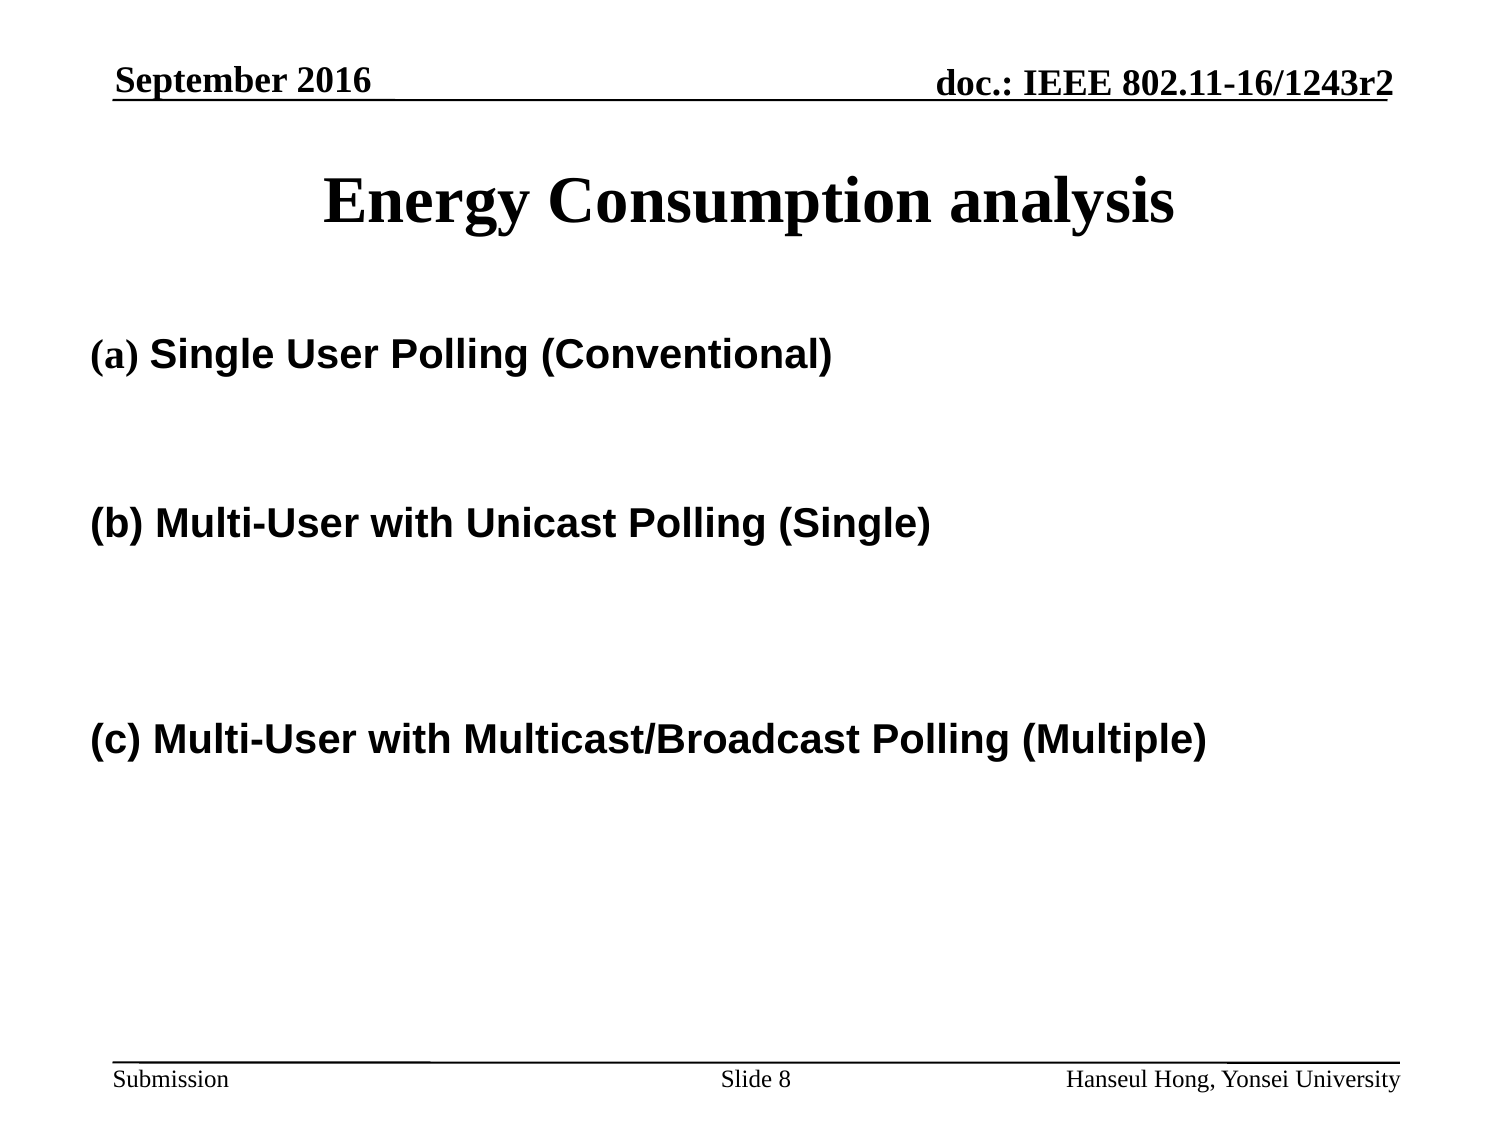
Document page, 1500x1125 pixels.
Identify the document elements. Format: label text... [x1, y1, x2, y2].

title Energy Consumption analysis [74, 101, 1426, 290]
